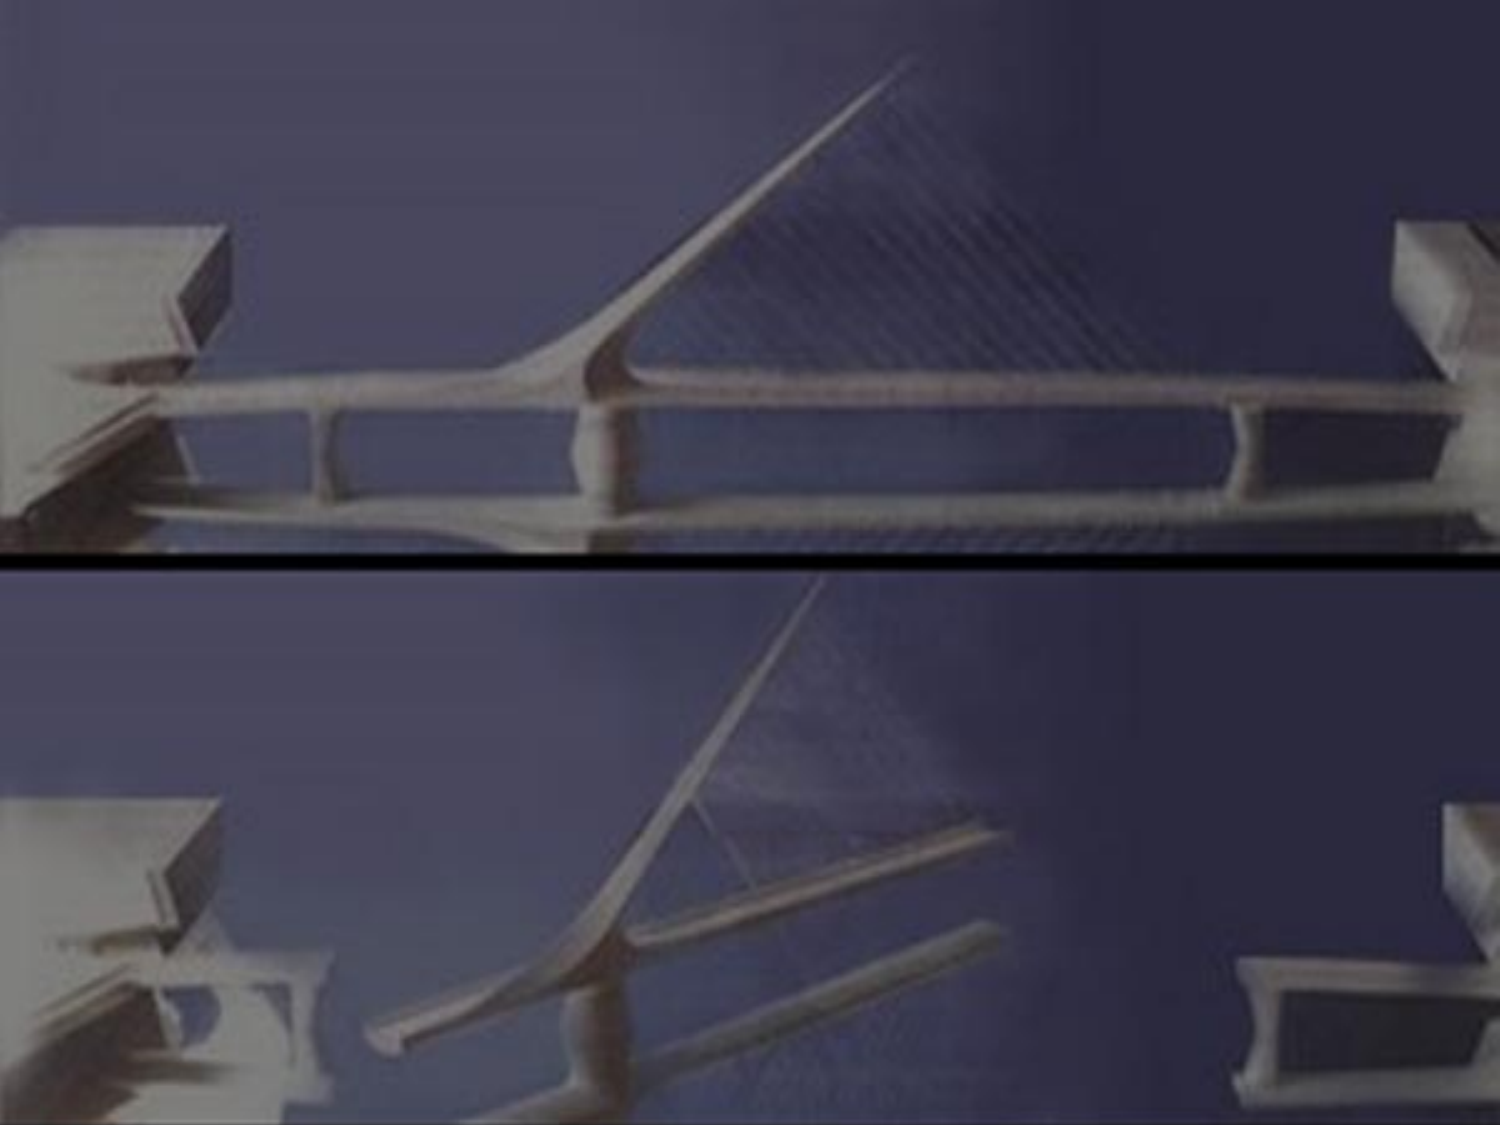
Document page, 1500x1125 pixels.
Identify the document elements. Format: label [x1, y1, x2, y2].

list [0, 0, 1500, 1125]
